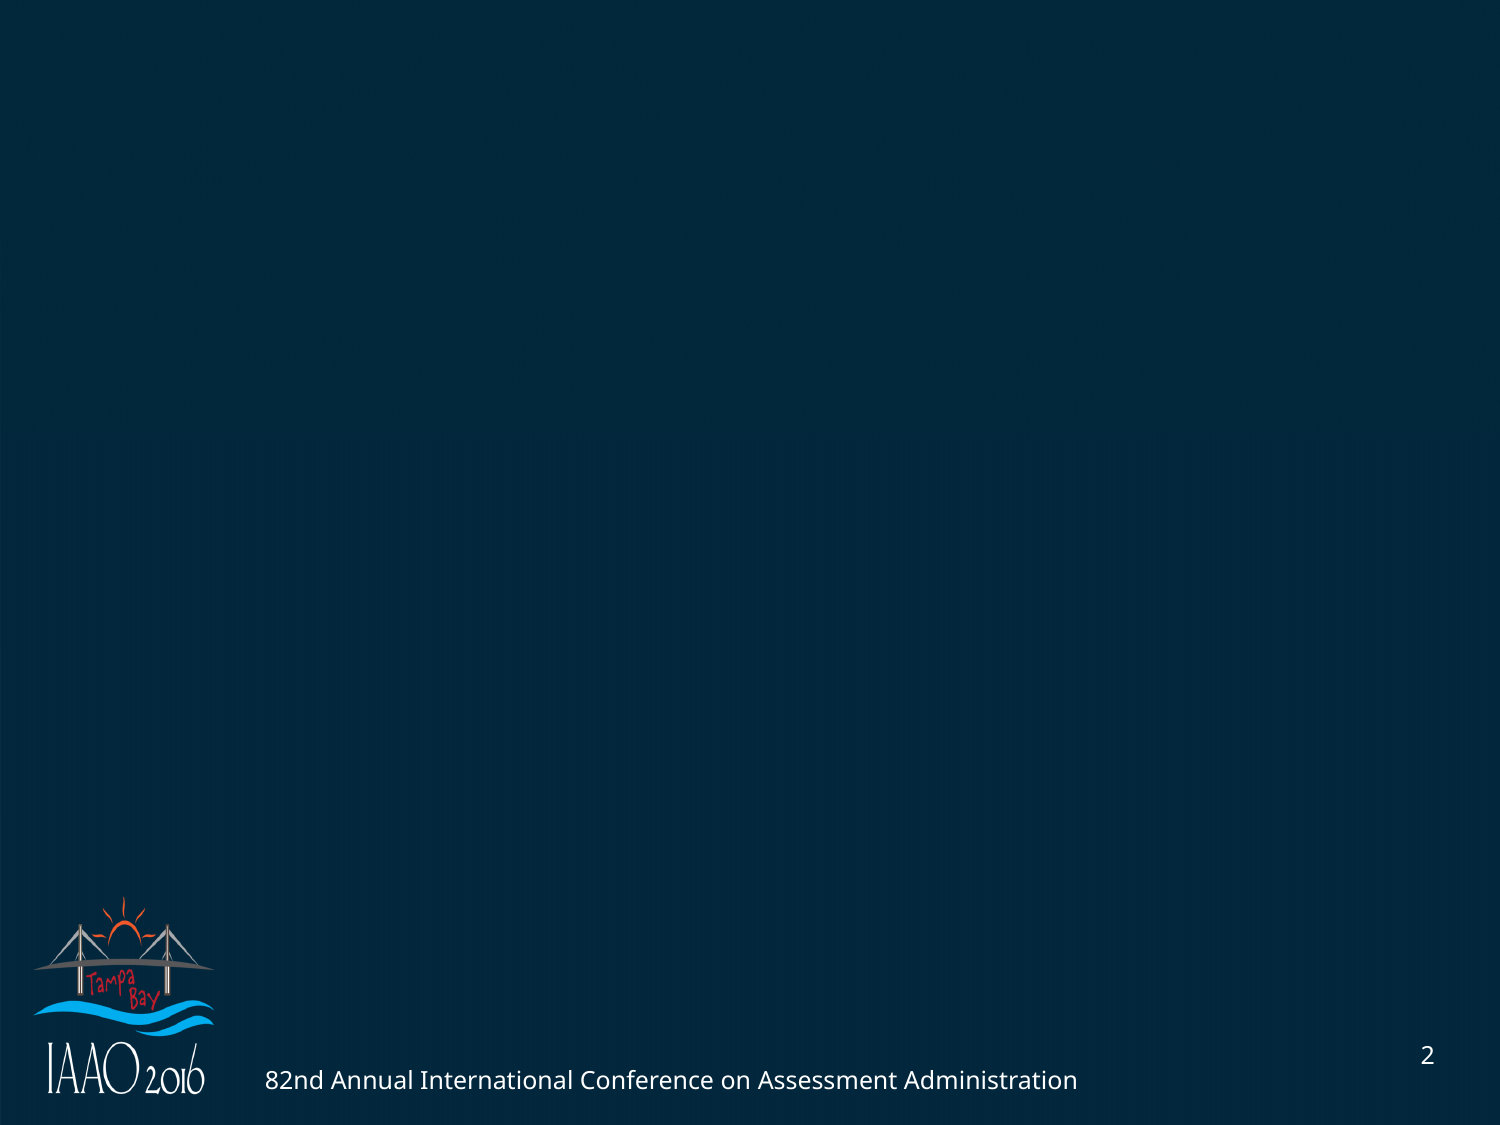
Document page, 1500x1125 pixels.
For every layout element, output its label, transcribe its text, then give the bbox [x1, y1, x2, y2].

footer 82nd Annual International Conference on Assessment Administration [249, 1050, 1125, 1113]
slide_number 2 [1137, 1025, 1450, 1088]
